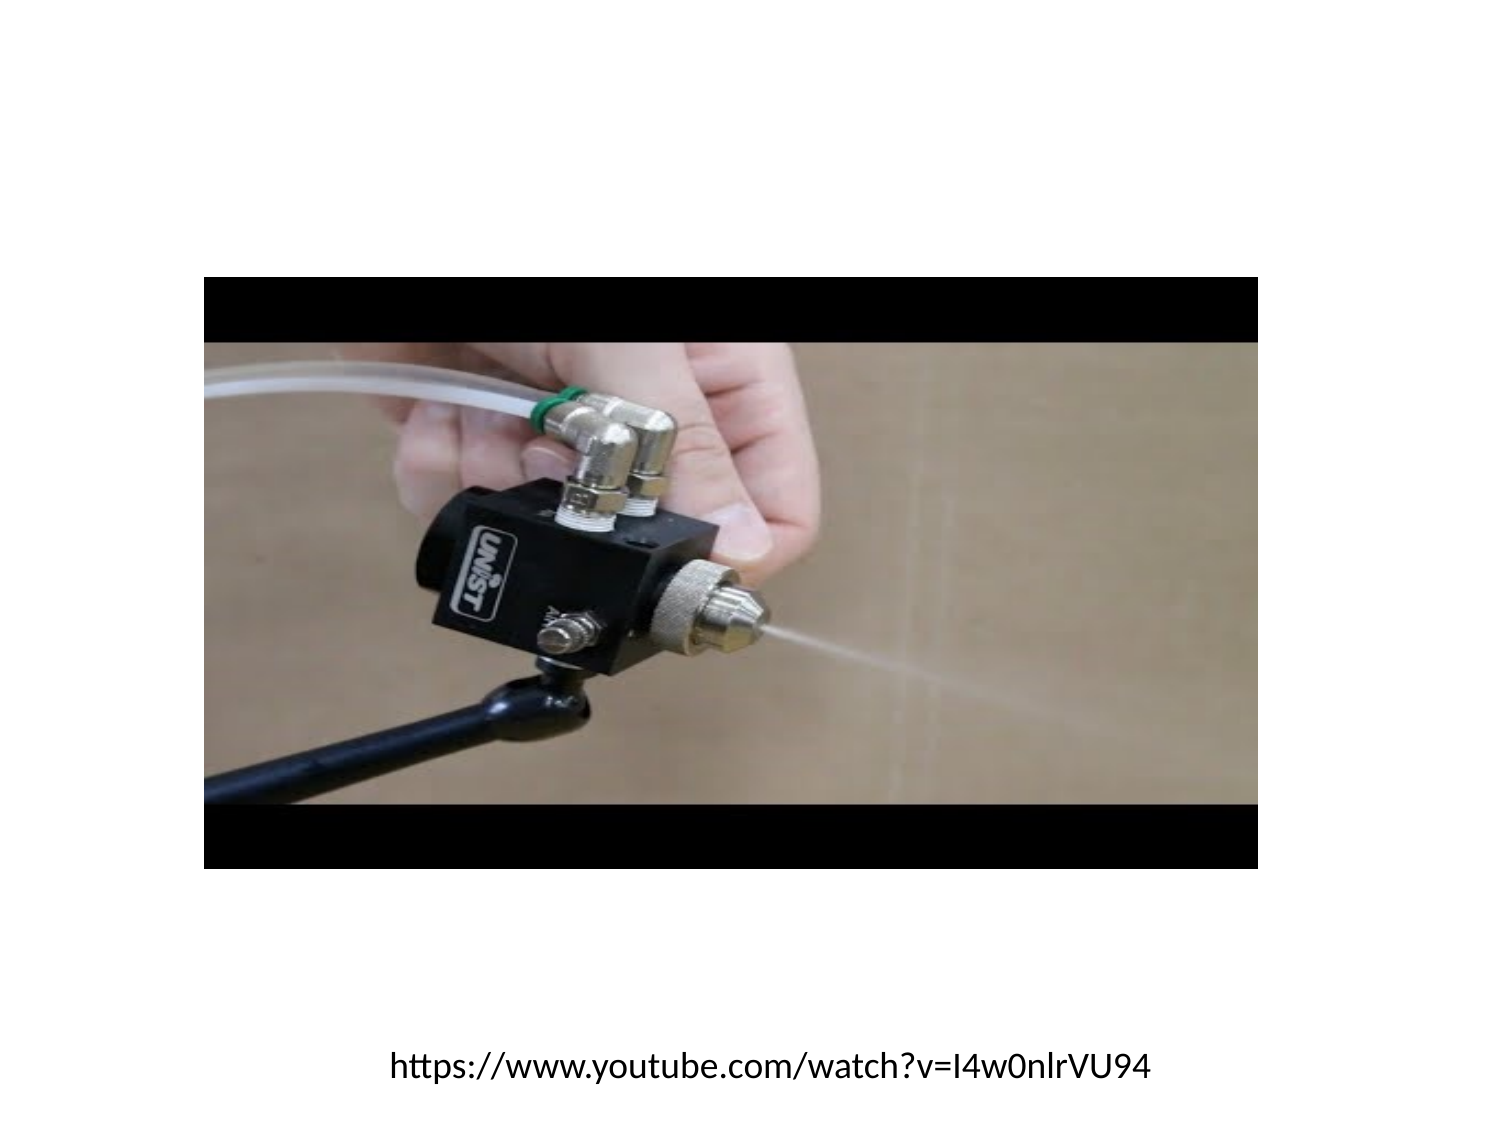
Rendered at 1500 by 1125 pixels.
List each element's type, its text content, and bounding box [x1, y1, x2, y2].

text_box https://www.youtube.com/watch?v=I4w0nlrVU94 [374, 1033, 1425, 1094]
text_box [203, 276, 1259, 870]
